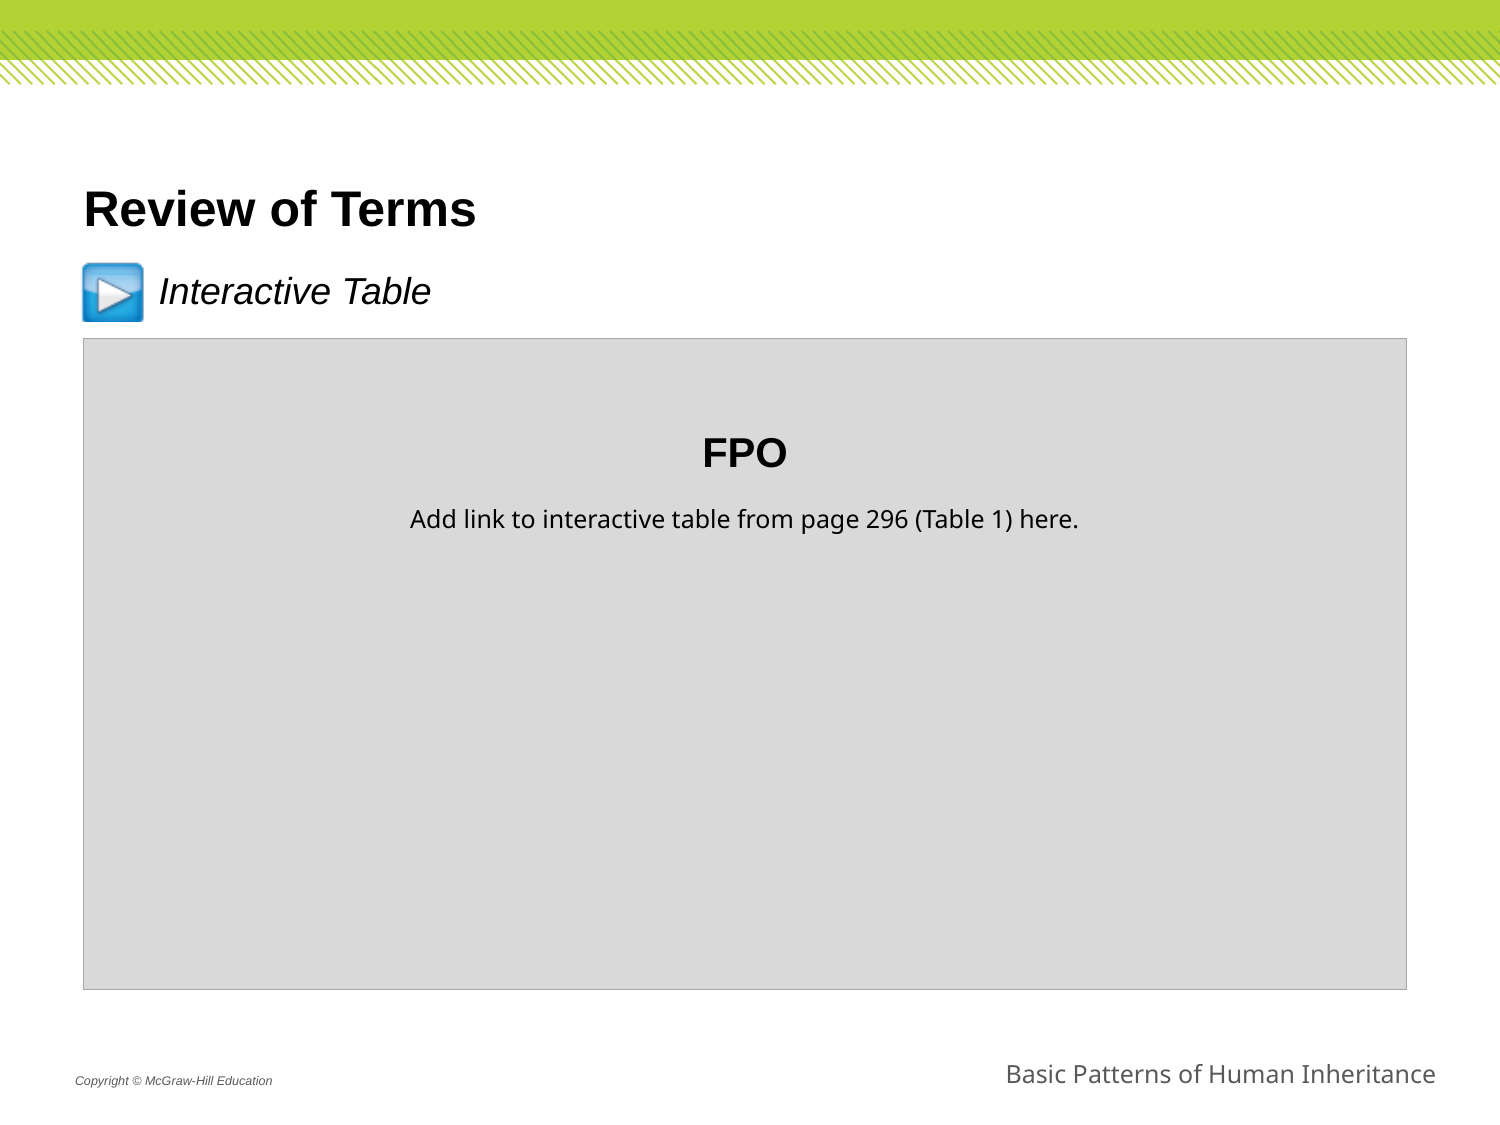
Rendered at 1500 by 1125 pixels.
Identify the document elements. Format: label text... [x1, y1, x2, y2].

list Review of Terms [83, 176, 1407, 262]
picture [68, 250, 157, 322]
text_box Copyright © McGraw-Hill Education [74, 1043, 284, 1089]
picture [0, 0, 1500, 86]
text_box Basic Patterns of Human Inheritance [284, 1043, 1437, 1089]
table_cell FPO Add link to interactive table from page 296 (Table 1) here. [84, 339, 1406, 989]
table_header Interactive Table [84, 264, 1406, 338]
